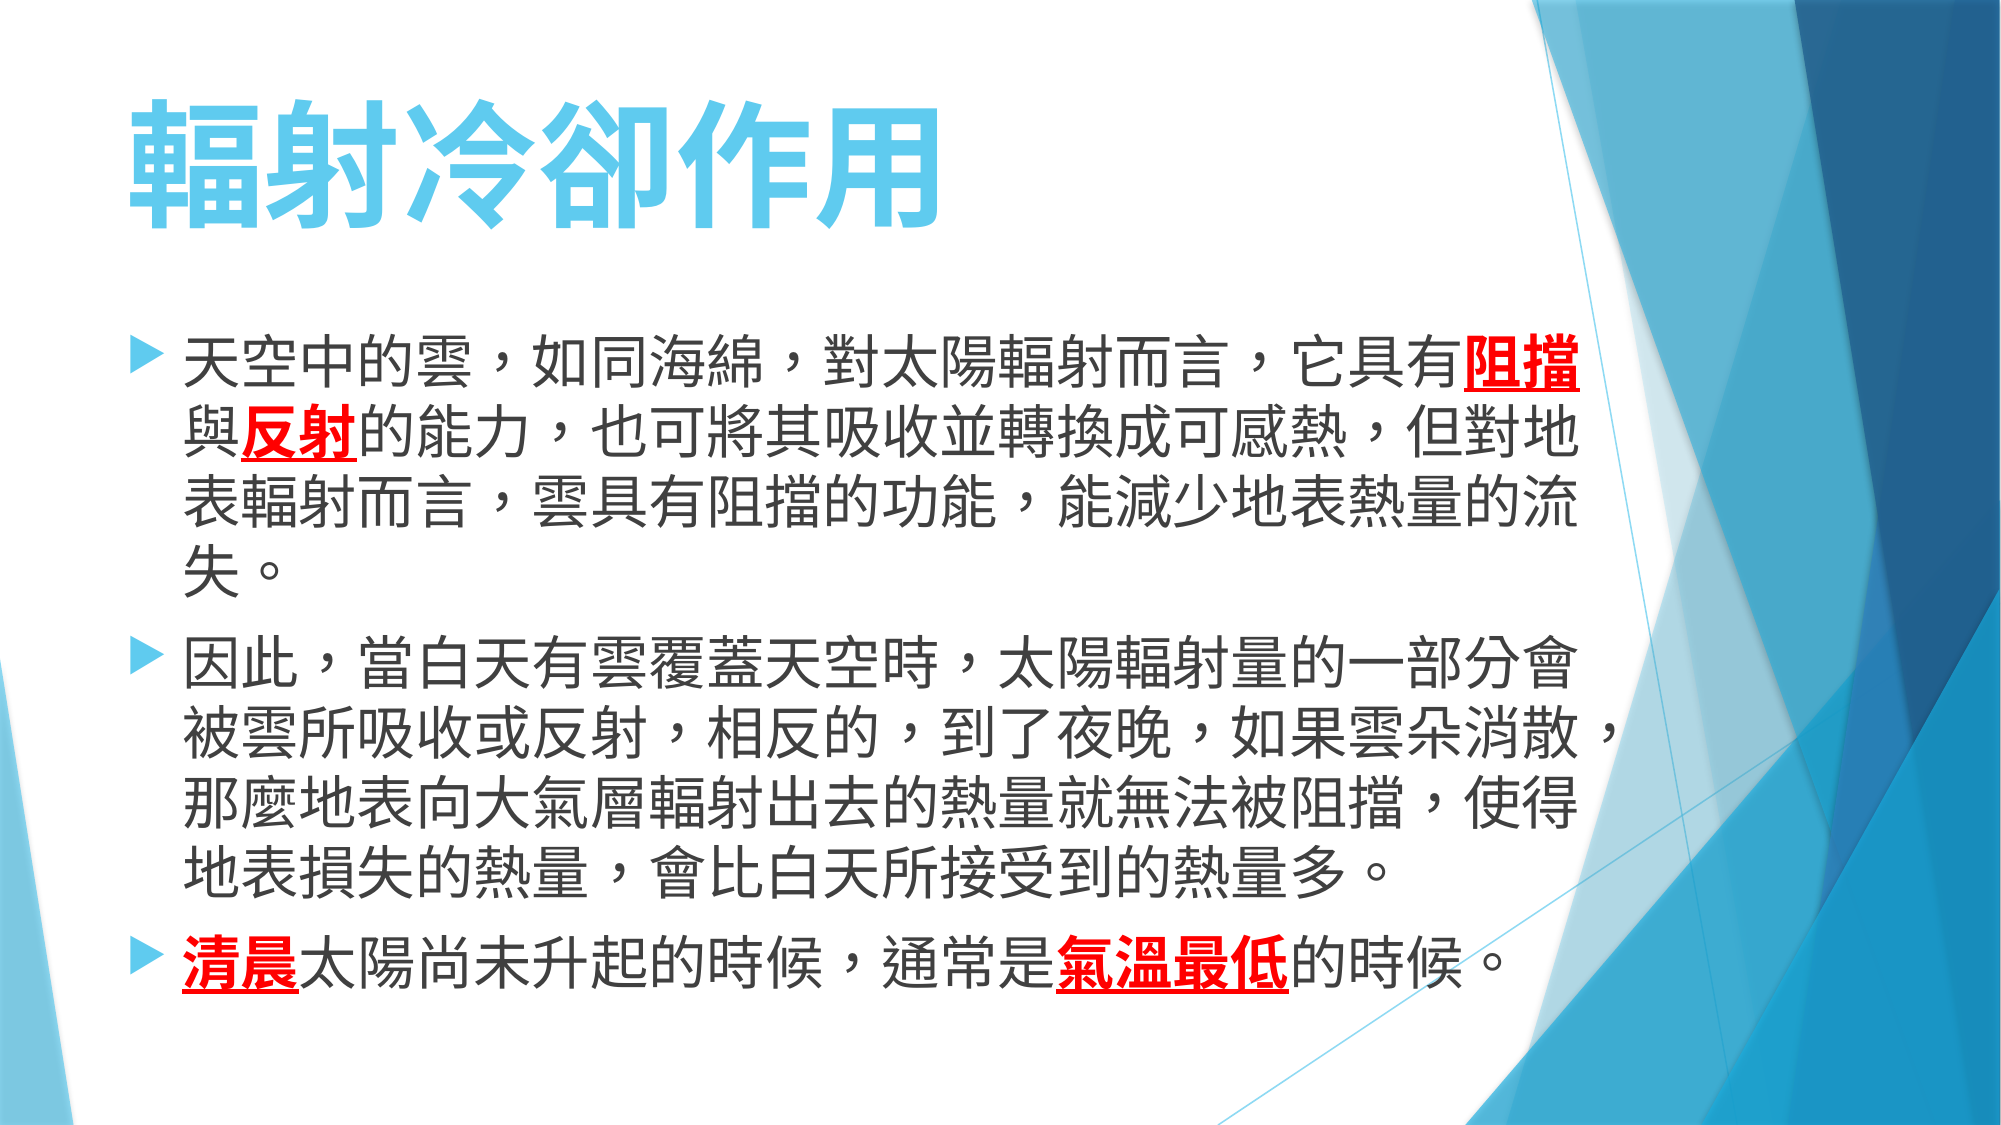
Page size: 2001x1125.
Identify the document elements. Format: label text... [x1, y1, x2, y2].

list 天空中的雲，如同海綿，對太陽輻射而言，它具有阻擋與反射的能力，也可將其吸收並轉換成可感熱，但對地表輻射而言，雲具有阻擋的功能，能減少地表熱量的流失。 因此，當白天有雲覆蓋天空時，太陽輻射量的一部分會被雲所吸收或反射，相反的，到了夜晚，如果雲朵消散，那麼地表向大氣層輻射出去的熱量就無法被阻擋，使得地表損失的熱量，會比白天所接受到的熱量多。 清晨太陽尚未升起的時候，通常是氣溫最低的時候。 [111, 317, 1622, 1065]
title 輻射冷卻作用 [111, 71, 1522, 289]
